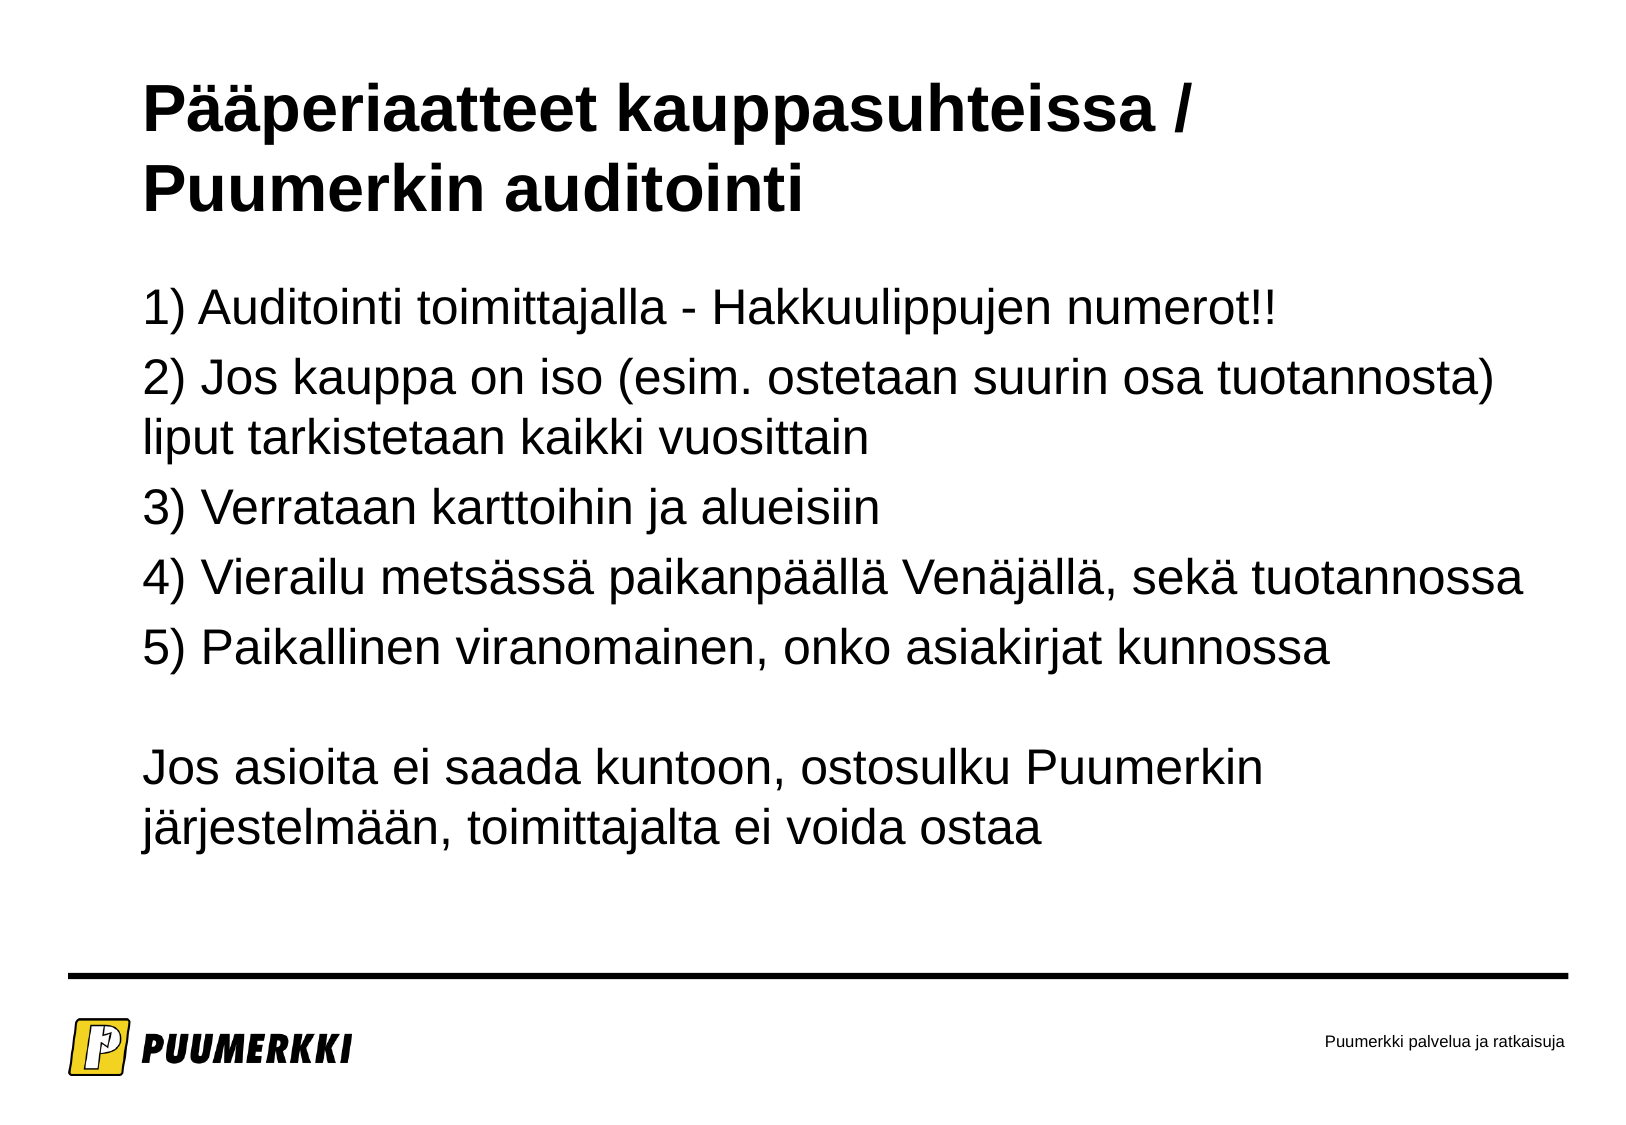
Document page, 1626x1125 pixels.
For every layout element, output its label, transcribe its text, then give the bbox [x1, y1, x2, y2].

picture [68, 1018, 352, 1076]
title Pääperiaatteet kauppasuhteissa / Puumerkin auditointi [127, 45, 1498, 233]
list 1) Auditointi toimittajalla - Hakkuulippujen numerot!! 2) Jos kauppa on iso (esim. ostetaan suurin osa tuotannosta) liput tarkistetaan kaikki vuosittain 3) Verrataan karttoihin ja alueisiin 4) Vierailu metsässä paikanpäällä Venäjällä, sekä tuotannossa 5) Paikallinen viranomainen, onko asiakirjat kunnossa Jos asioita ei saada kuntoon, ostosulku Puumerkin järjestelmään, toimittajalta ei voida ostaa [127, 267, 1545, 941]
footer Puumerkki palvelua ja ratkaisuja [1060, 1023, 1581, 1059]
